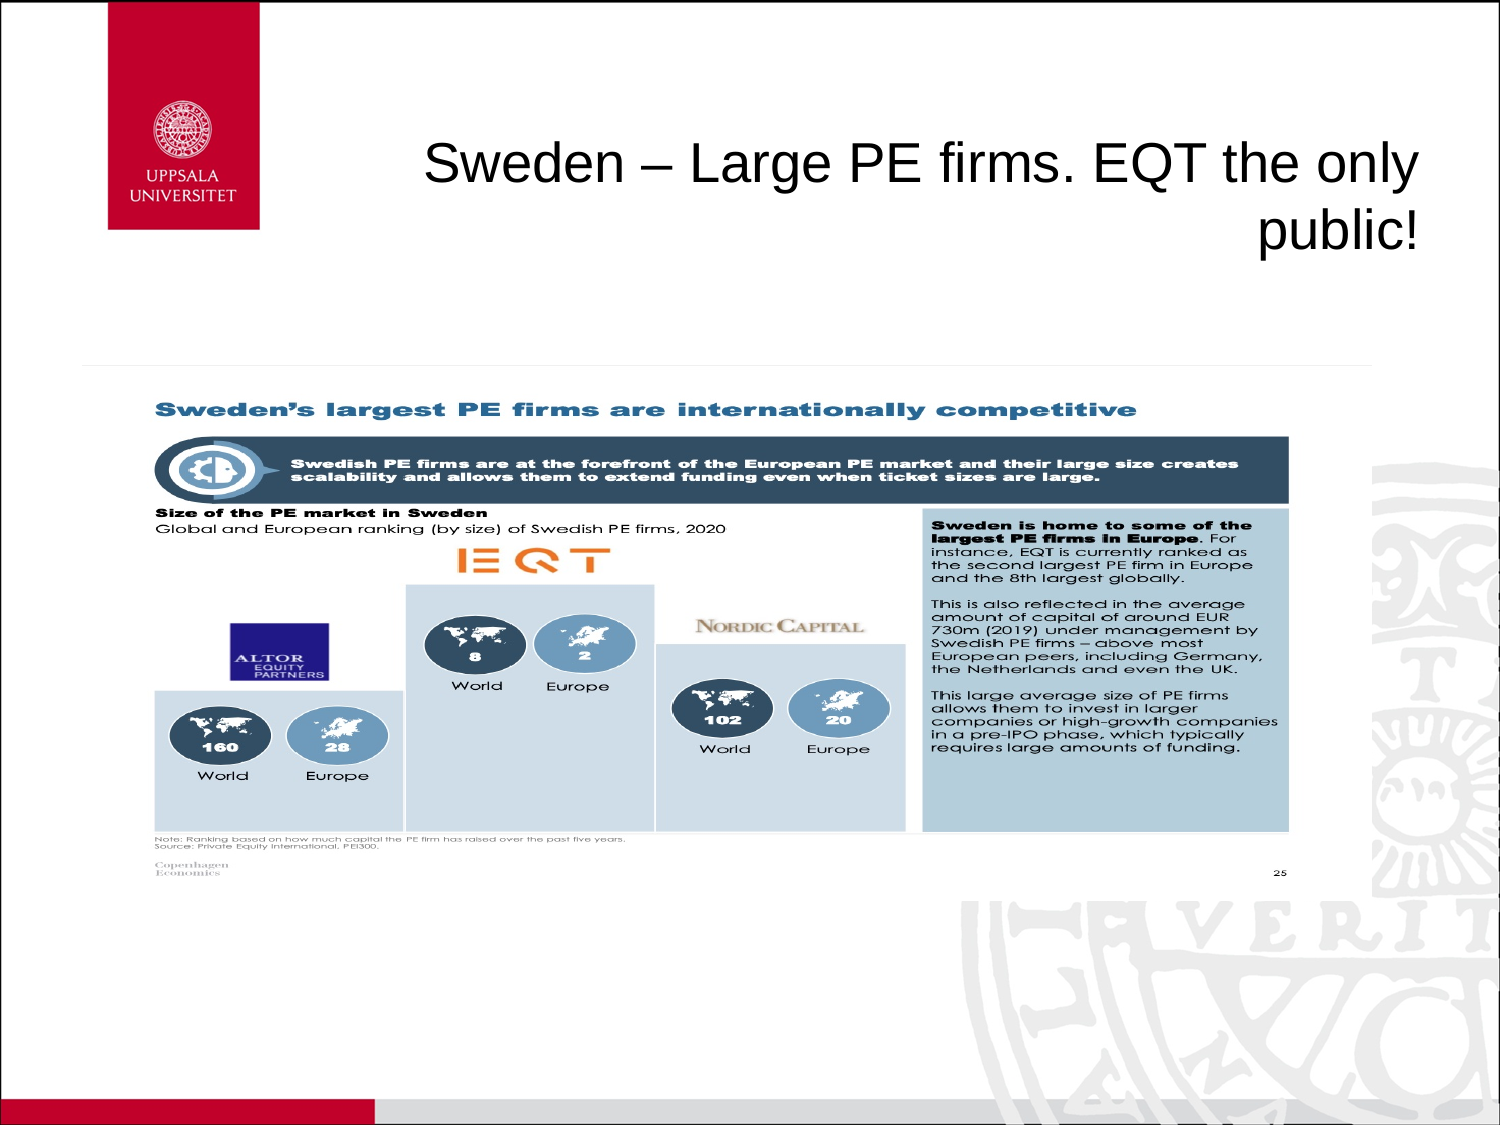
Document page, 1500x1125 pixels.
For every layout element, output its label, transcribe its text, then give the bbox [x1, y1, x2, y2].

title Sweden – Large PE firms. EQT the only public! [289, 99, 1436, 288]
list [82, 364, 1372, 901]
picture [0, 0, 1500, 1125]
